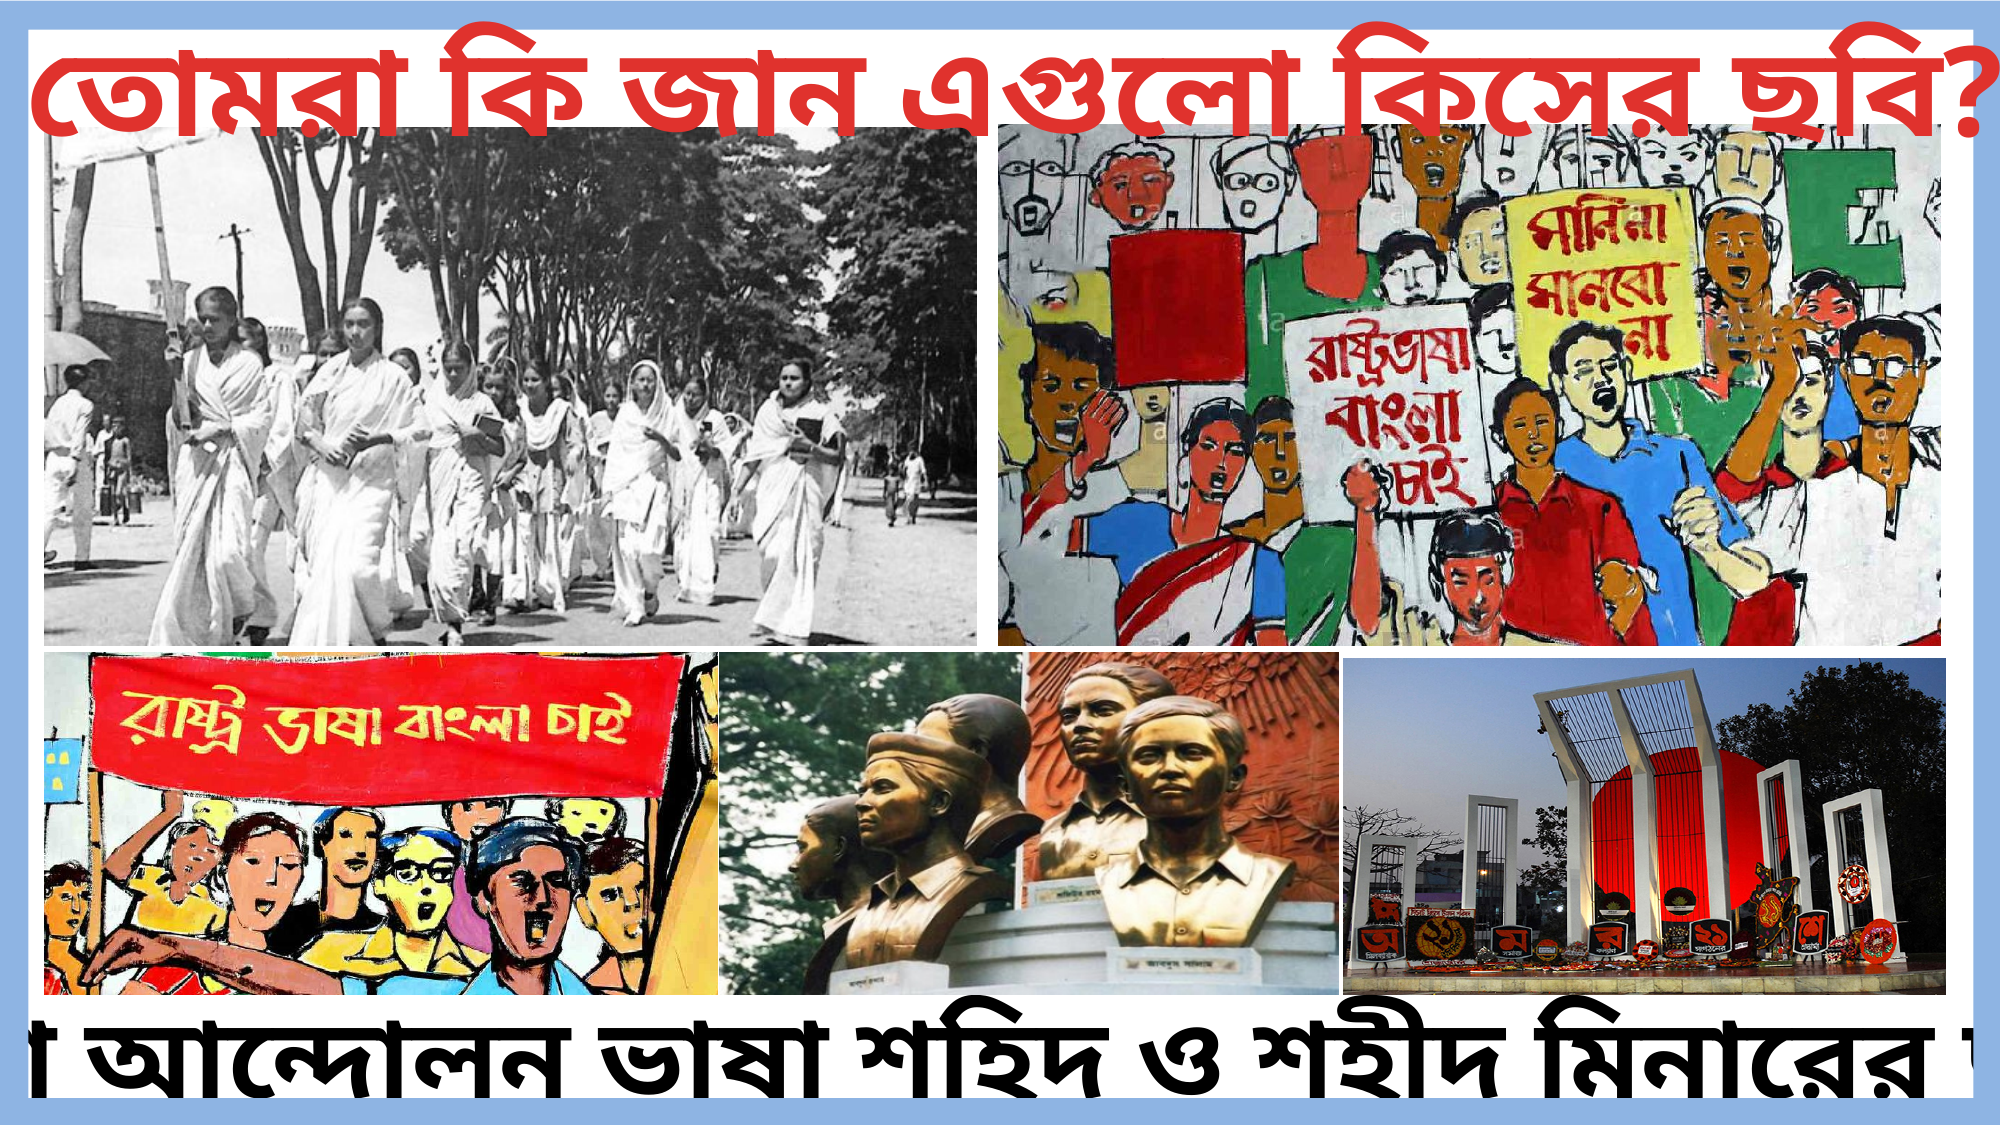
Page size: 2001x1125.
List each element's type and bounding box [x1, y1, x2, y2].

picture [719, 652, 1339, 996]
text_box [0, 0, 2000, 1125]
